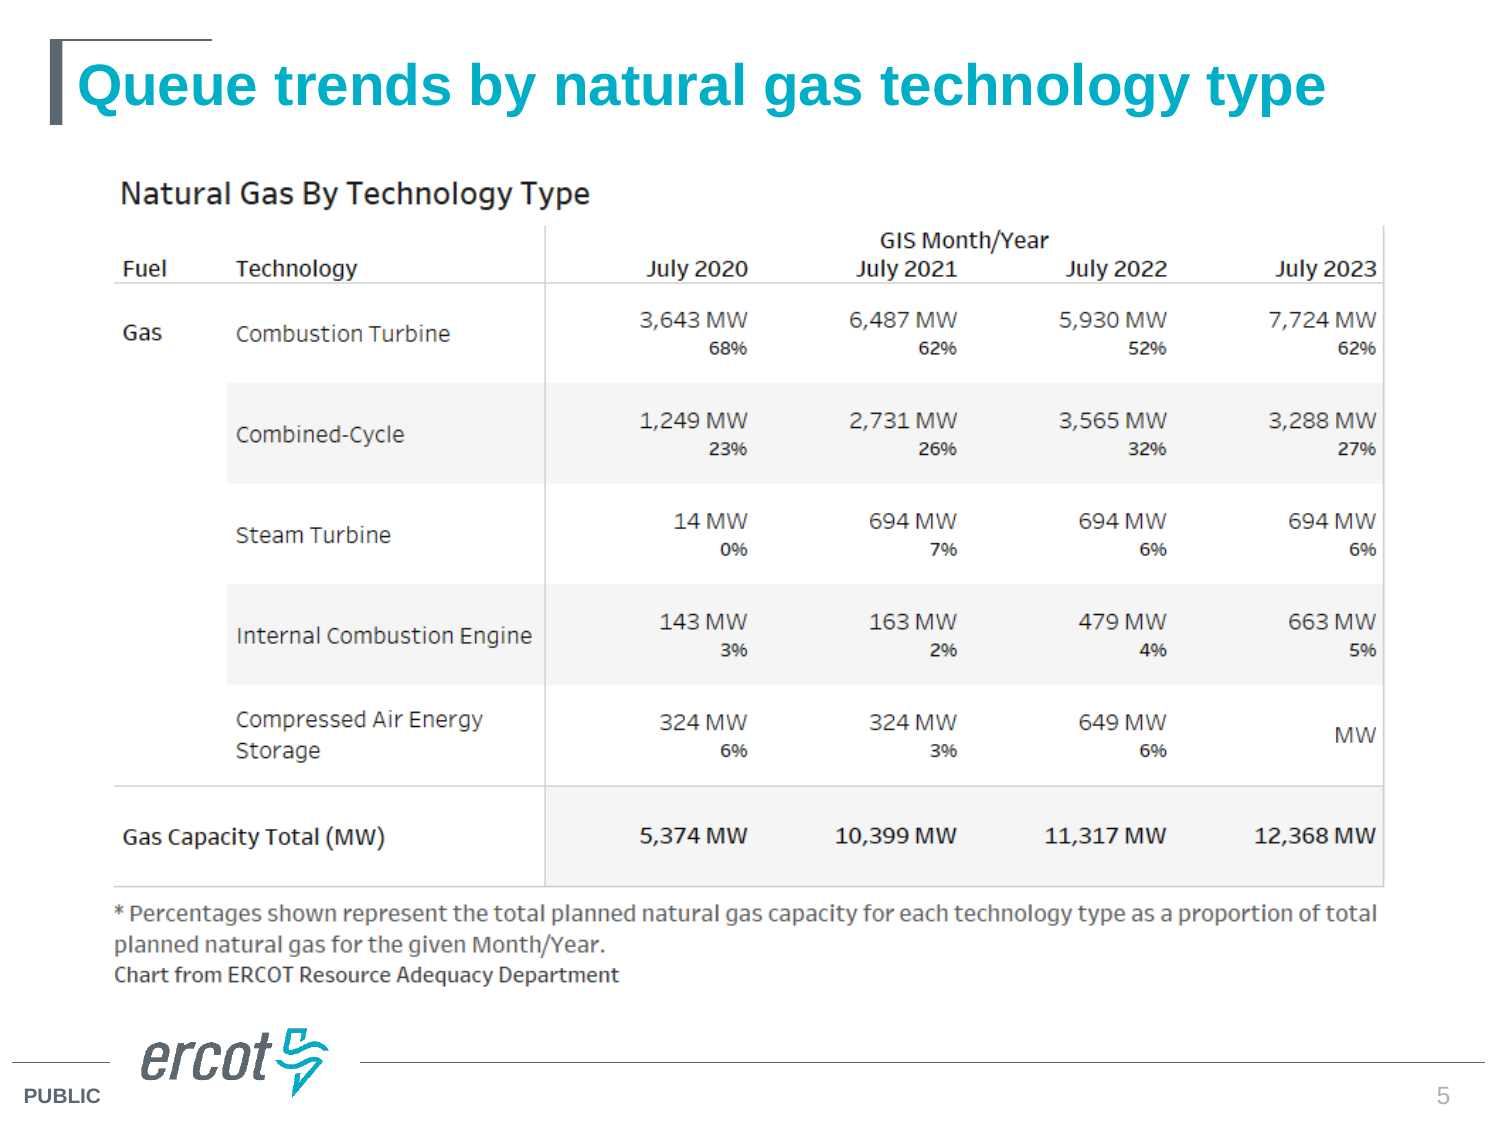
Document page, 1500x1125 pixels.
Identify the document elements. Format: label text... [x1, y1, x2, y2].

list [114, 162, 1386, 992]
picture [137, 1024, 332, 1100]
title Queue trends by natural gas technology type [62, 39, 1450, 125]
slide_number 5 [1400, 1076, 1488, 1113]
